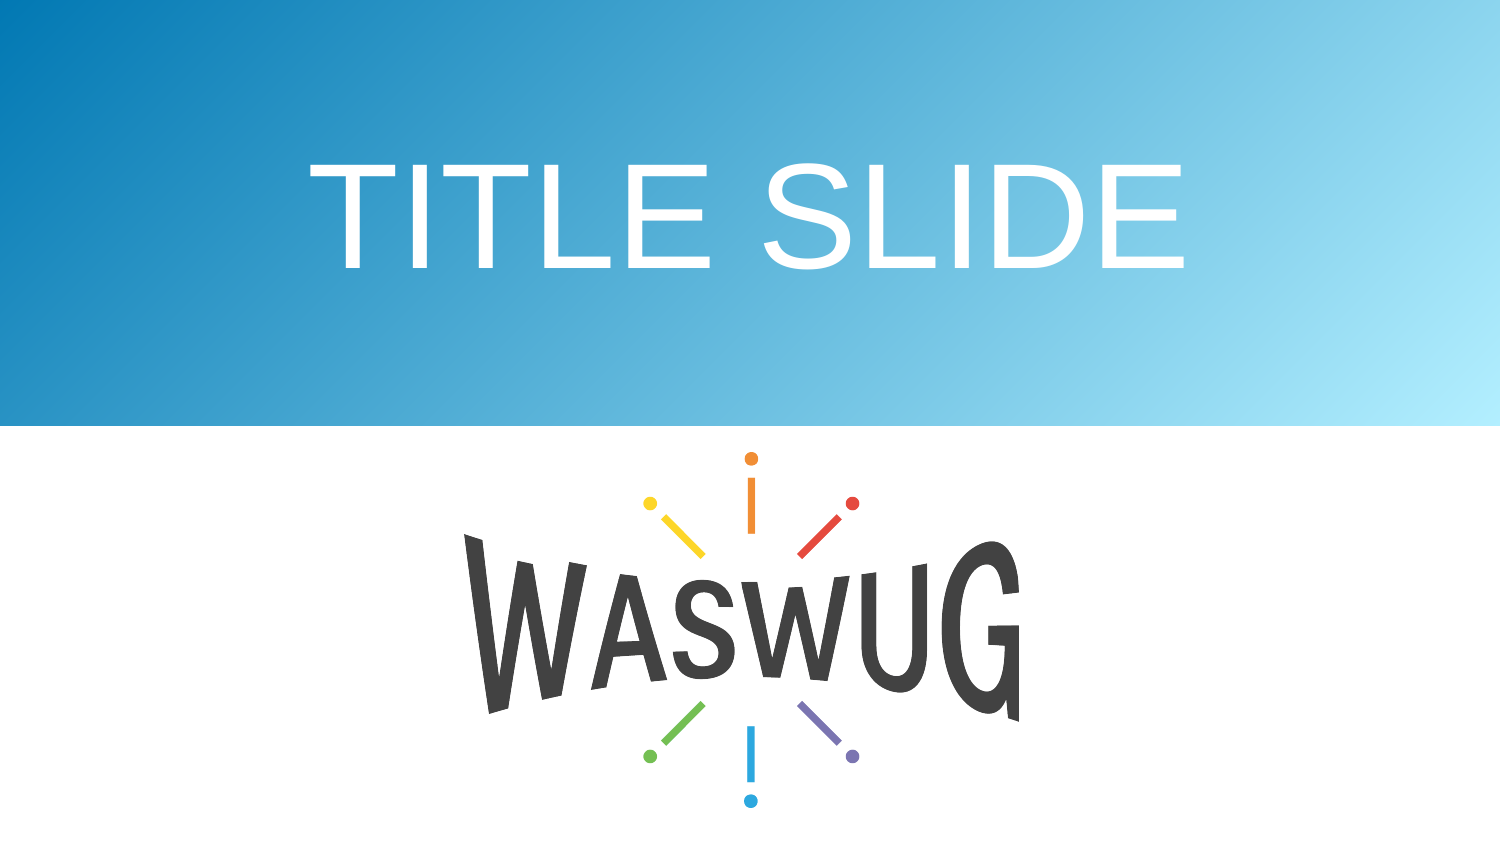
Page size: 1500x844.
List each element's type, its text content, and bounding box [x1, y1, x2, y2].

picture [464, 452, 1019, 808]
title Title Slide [0, 123, 1500, 426]
